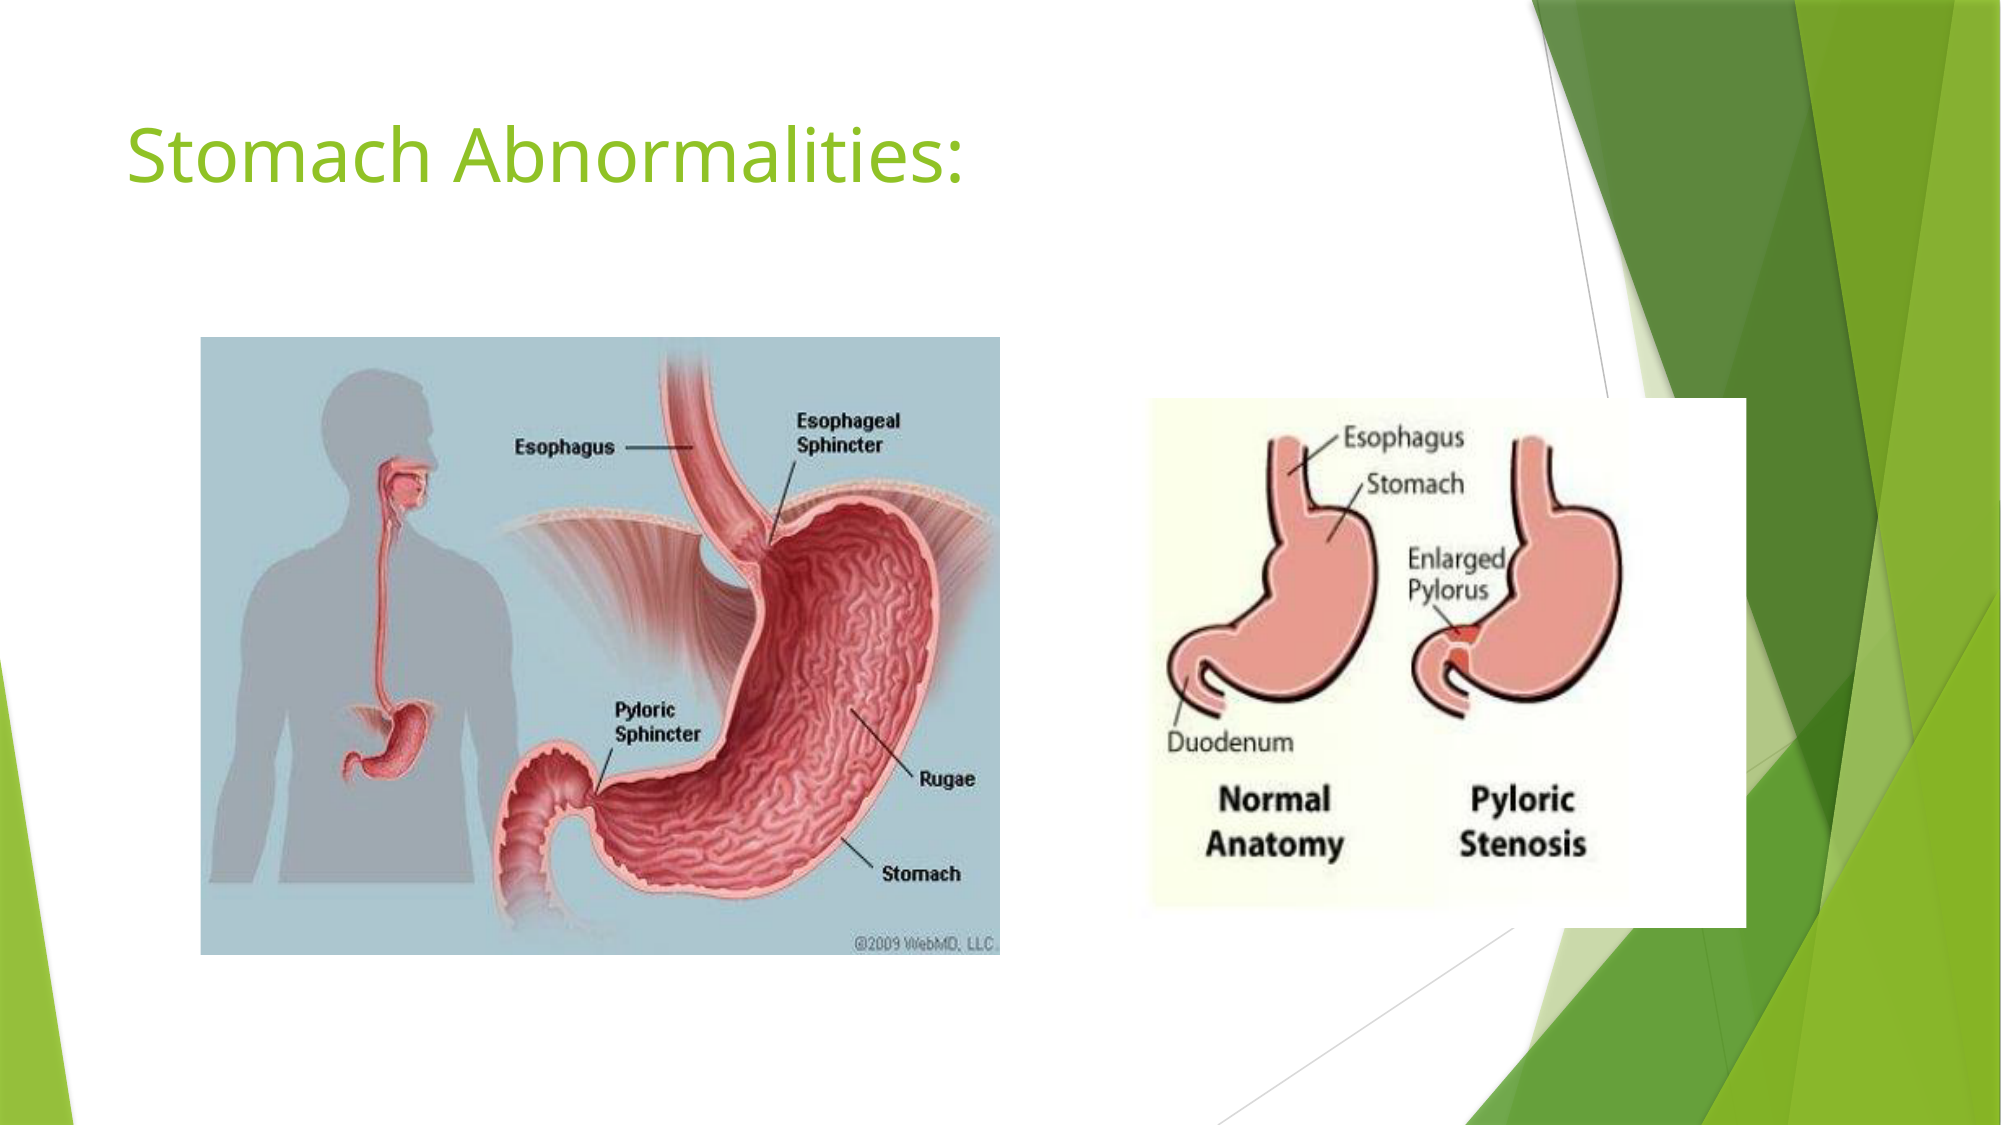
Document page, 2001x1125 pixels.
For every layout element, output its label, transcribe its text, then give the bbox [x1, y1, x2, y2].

title Stomach Abnormalities: [111, 99, 1522, 317]
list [200, 336, 1001, 955]
picture [1044, 397, 1747, 928]
